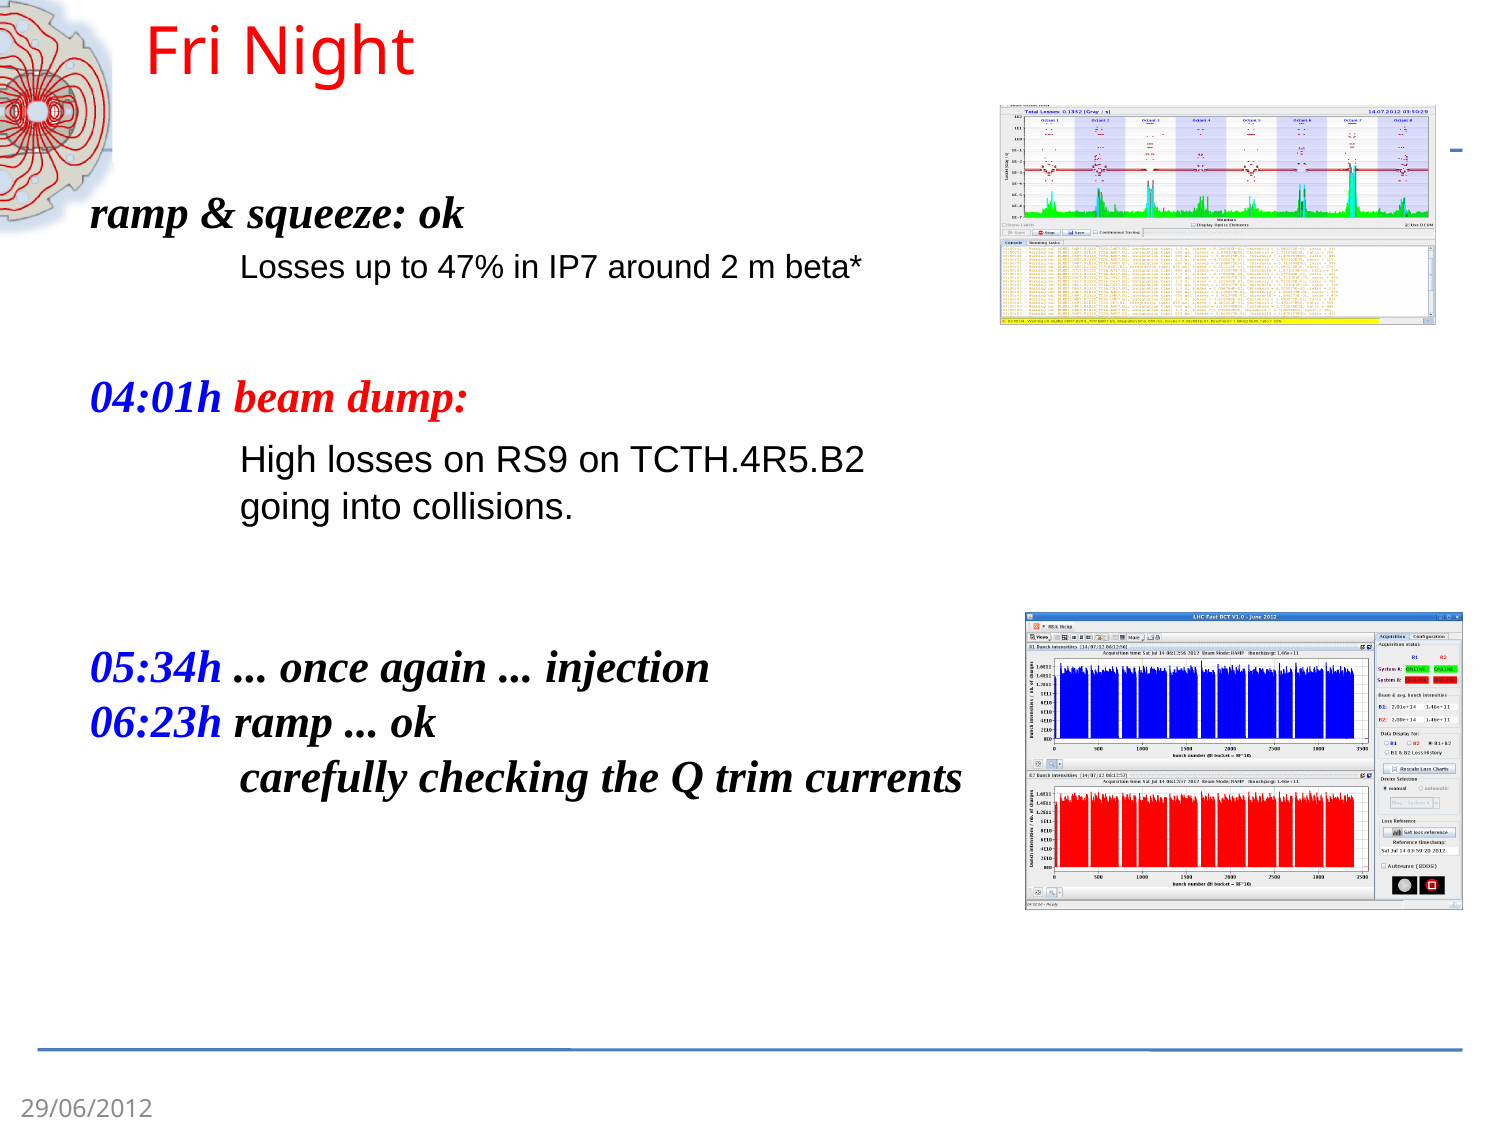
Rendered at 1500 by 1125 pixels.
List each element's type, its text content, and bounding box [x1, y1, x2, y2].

picture [1024, 612, 1463, 910]
text_box ramp & squeeze: ok Losses up to 47% in IP7 around 2 m beta* 04:01h beam dump: High losses on RS9 on TCTH.4R5.B2 going into collisions. 05:34h ... once again ... injection 06:23h ramp ... ok carefully checking the Q trim currents [74, 174, 1413, 1125]
picture [0, 2, 109, 220]
text_box Fri Night [112, 0, 1450, 163]
picture [999, 105, 1436, 326]
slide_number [5, 1085, 74, 1125]
